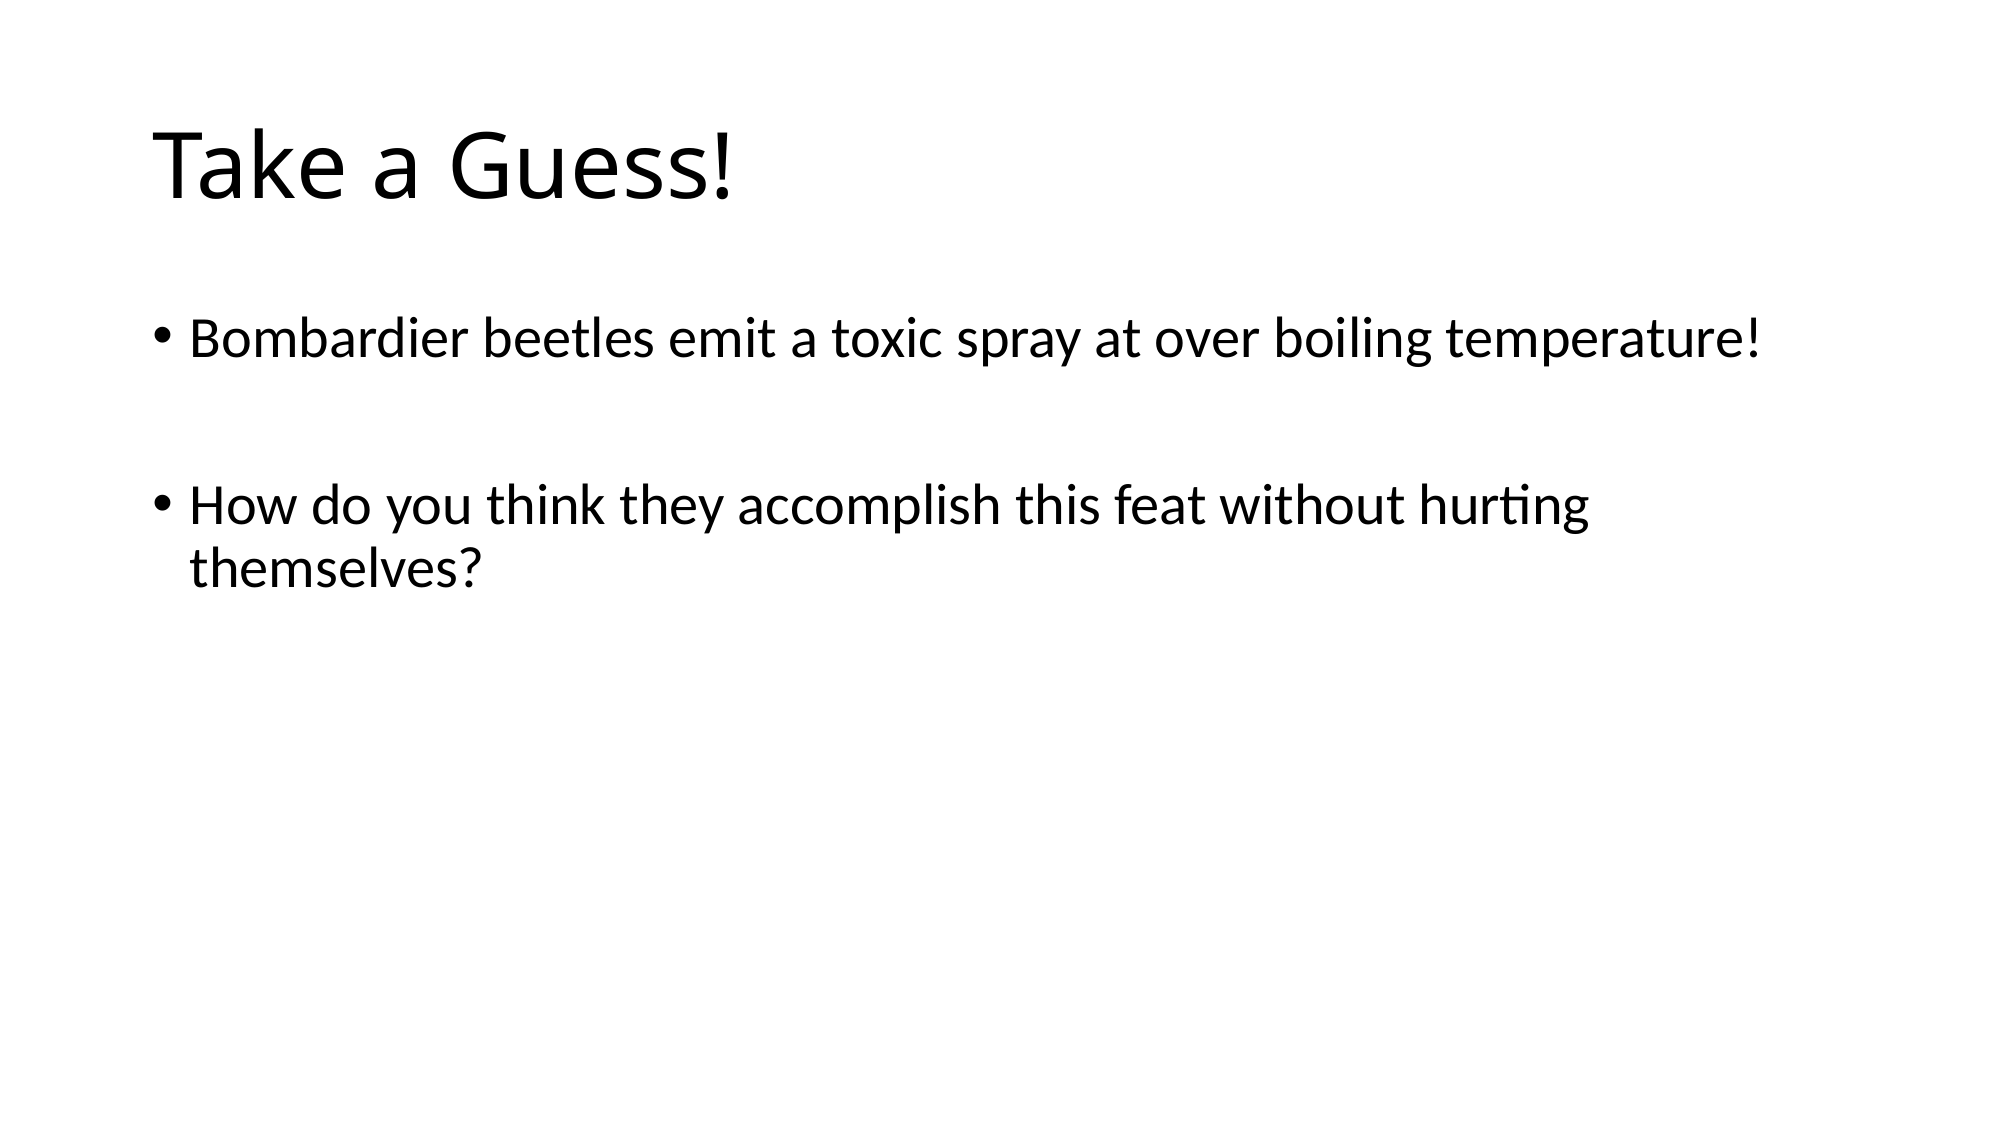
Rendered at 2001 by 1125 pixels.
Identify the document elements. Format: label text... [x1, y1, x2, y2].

list Bombardier beetles emit a toxic spray at over boiling temperature! How do you think they accomplish this feat without hurting themselves? [137, 299, 1863, 1014]
title Take a Guess! [137, 59, 1863, 278]
